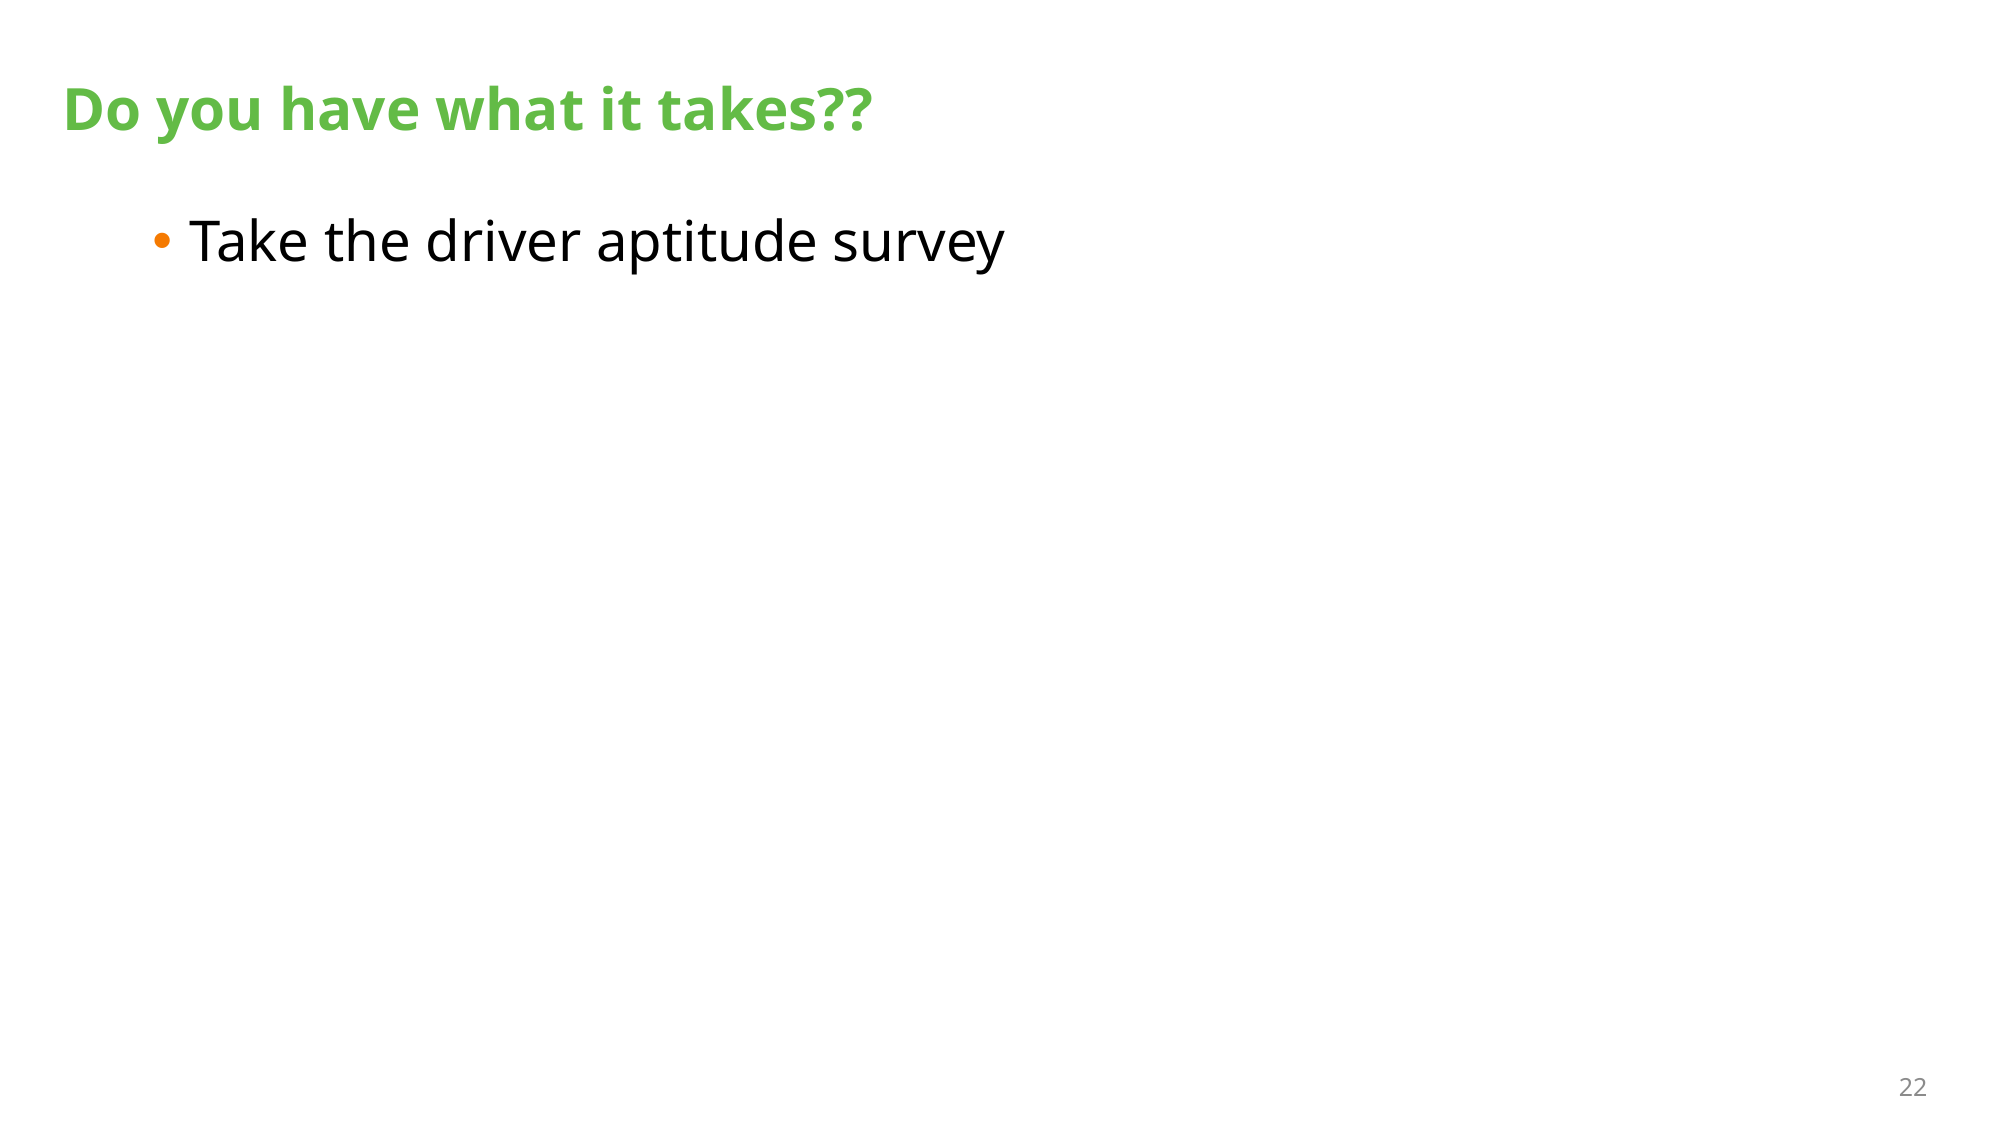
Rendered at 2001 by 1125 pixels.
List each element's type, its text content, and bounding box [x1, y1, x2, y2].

slide_number 22 [1477, 1045, 1928, 1106]
title Do you have what it takes?? [62, 73, 1825, 150]
list Take the driver aptitude survey [137, 205, 1863, 987]
